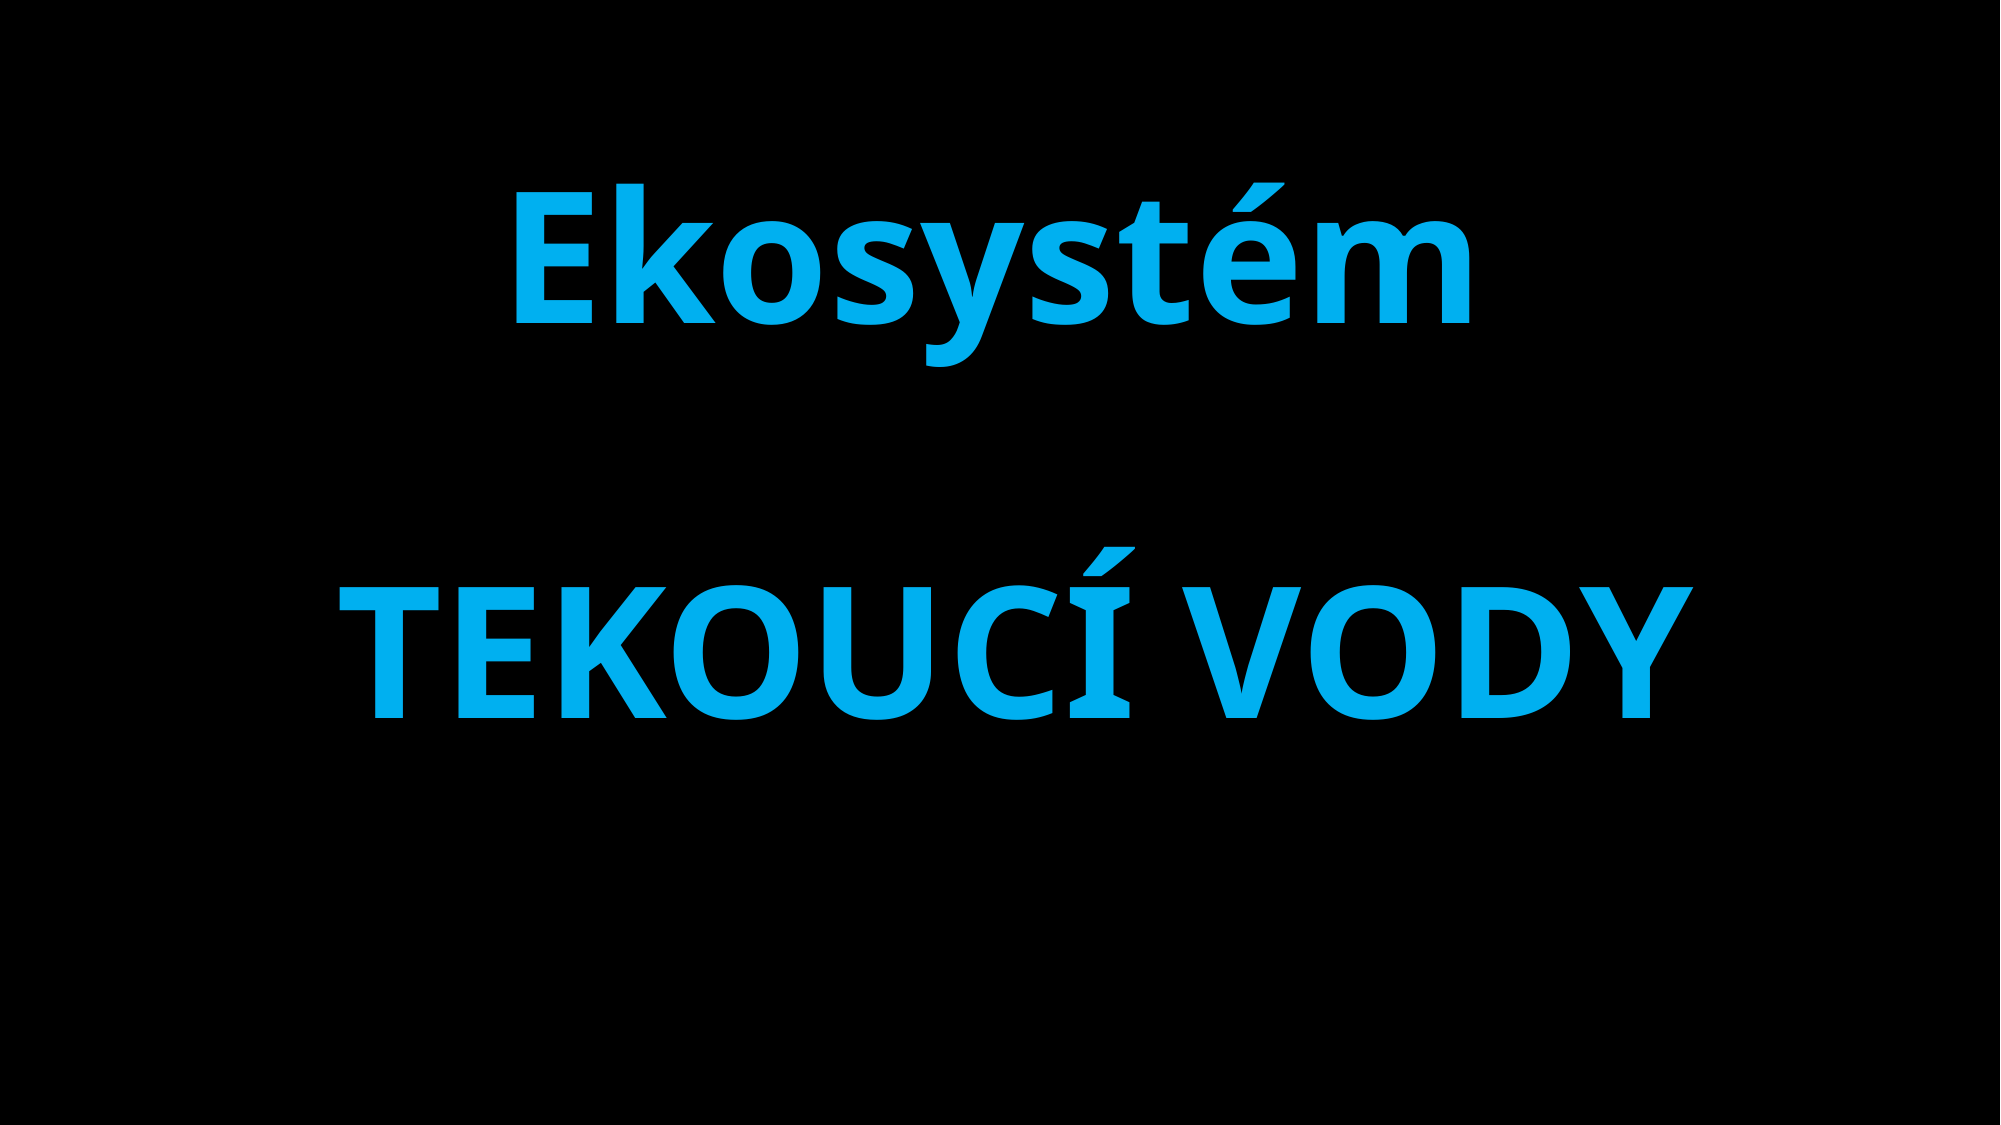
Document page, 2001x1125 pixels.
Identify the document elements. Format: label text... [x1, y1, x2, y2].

title Ekosystém TEKOUCÍ VODY [153, 462, 1879, 681]
